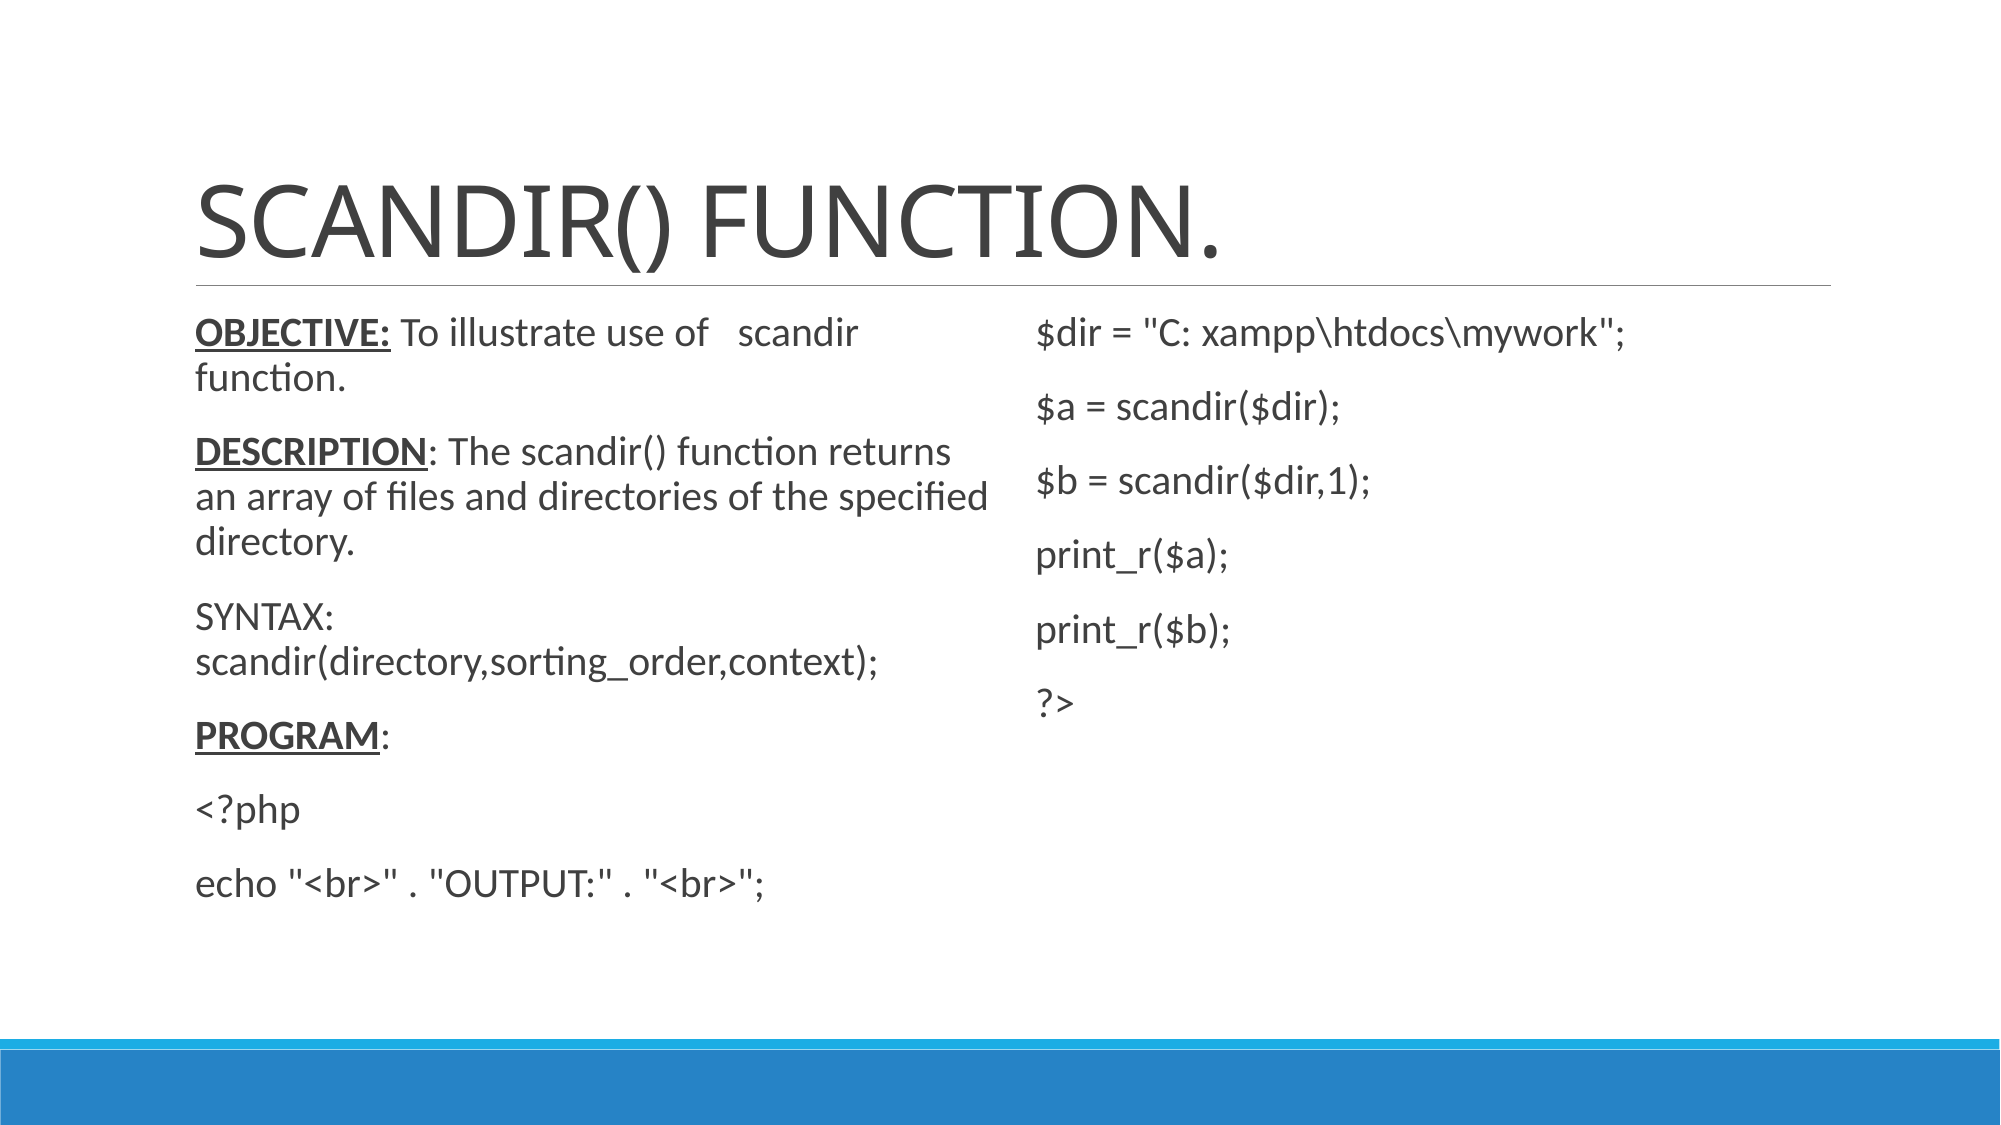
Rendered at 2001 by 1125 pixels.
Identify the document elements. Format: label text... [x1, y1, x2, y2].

list OBJECTIVE: To illustrate use of scandir function. DESCRIPTION: The scandir() function returns an array of files and directories of the specified directory. SYNTAX: scandir(directory,sorting_order,context); PROGRAM: <?php echo "<br>" . "OUTPUT:" . "<br>"; [180, 302, 990, 963]
title SCANDIR() FUNCTION. [180, 47, 1830, 285]
list $dir = "C: xampp\htdocs\mywork"; $a = scandir($dir); $b = scandir($dir,1); print_r($a); print_r($b); ?> [1020, 302, 1830, 963]
